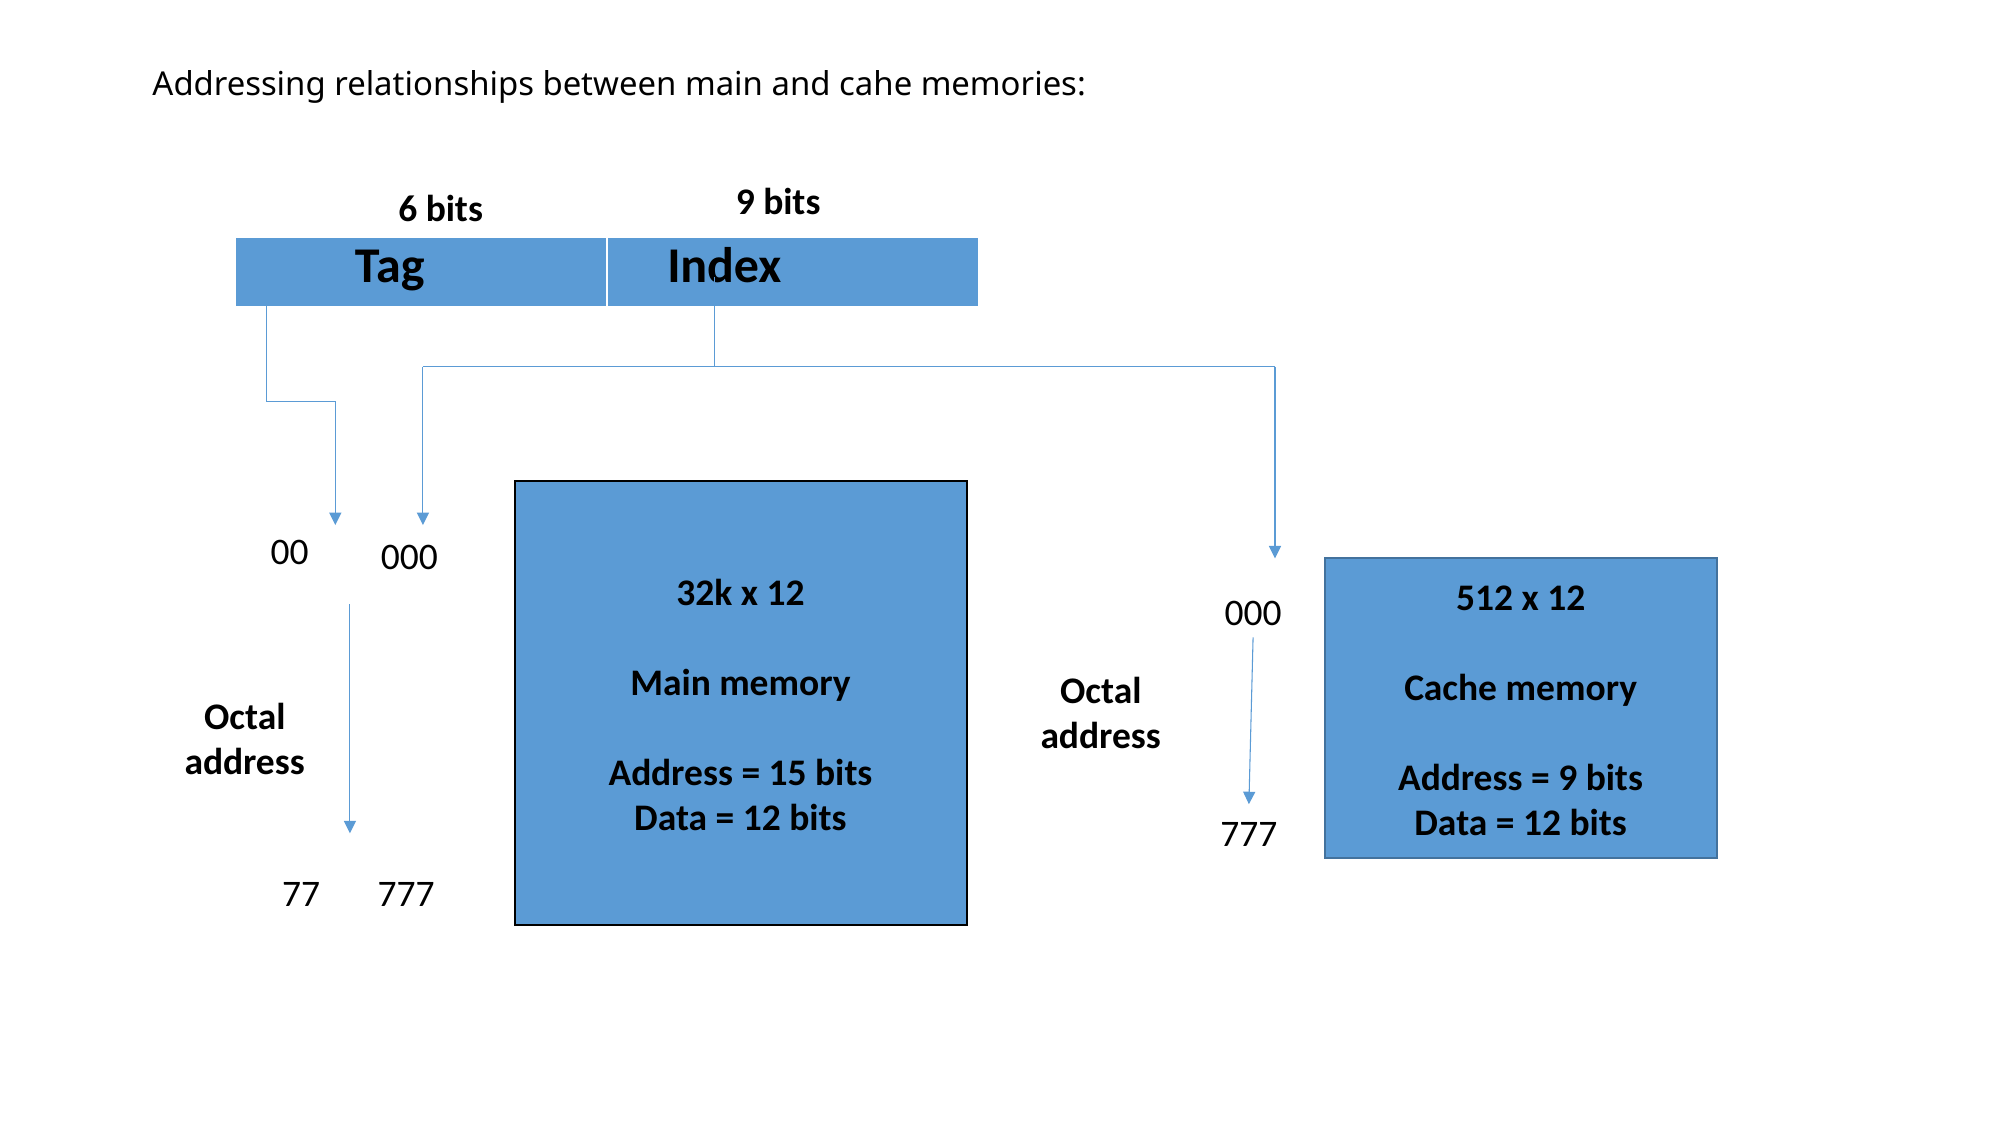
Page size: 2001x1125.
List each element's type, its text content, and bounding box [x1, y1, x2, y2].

text_box 32k x 12 Main memory Address = 15 bits Data = 12 bits [514, 480, 968, 926]
title Addressing relationships between main and cahe memories: [137, 59, 1863, 111]
table_header Tag [236, 238, 606, 306]
table_header Index [608, 238, 978, 306]
text_box Octal address [153, 670, 336, 805]
text_box 77 [266, 857, 336, 926]
text_box 000 [355, 524, 463, 584]
text_box 9 bits [677, 167, 879, 231]
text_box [177, 366, 422, 436]
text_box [1248, 637, 1254, 805]
text_box 6 bits [334, 174, 547, 238]
text_box 000 [1203, 582, 1303, 638]
text_box 00 [234, 520, 345, 580]
text_box Octal address [1020, 645, 1182, 778]
text_box 777 [1199, 803, 1299, 859]
text_box 777 [349, 857, 463, 926]
text_box 512 x 12 Cache memory Address = 9 bits Data = 12 bits [1324, 557, 1718, 859]
